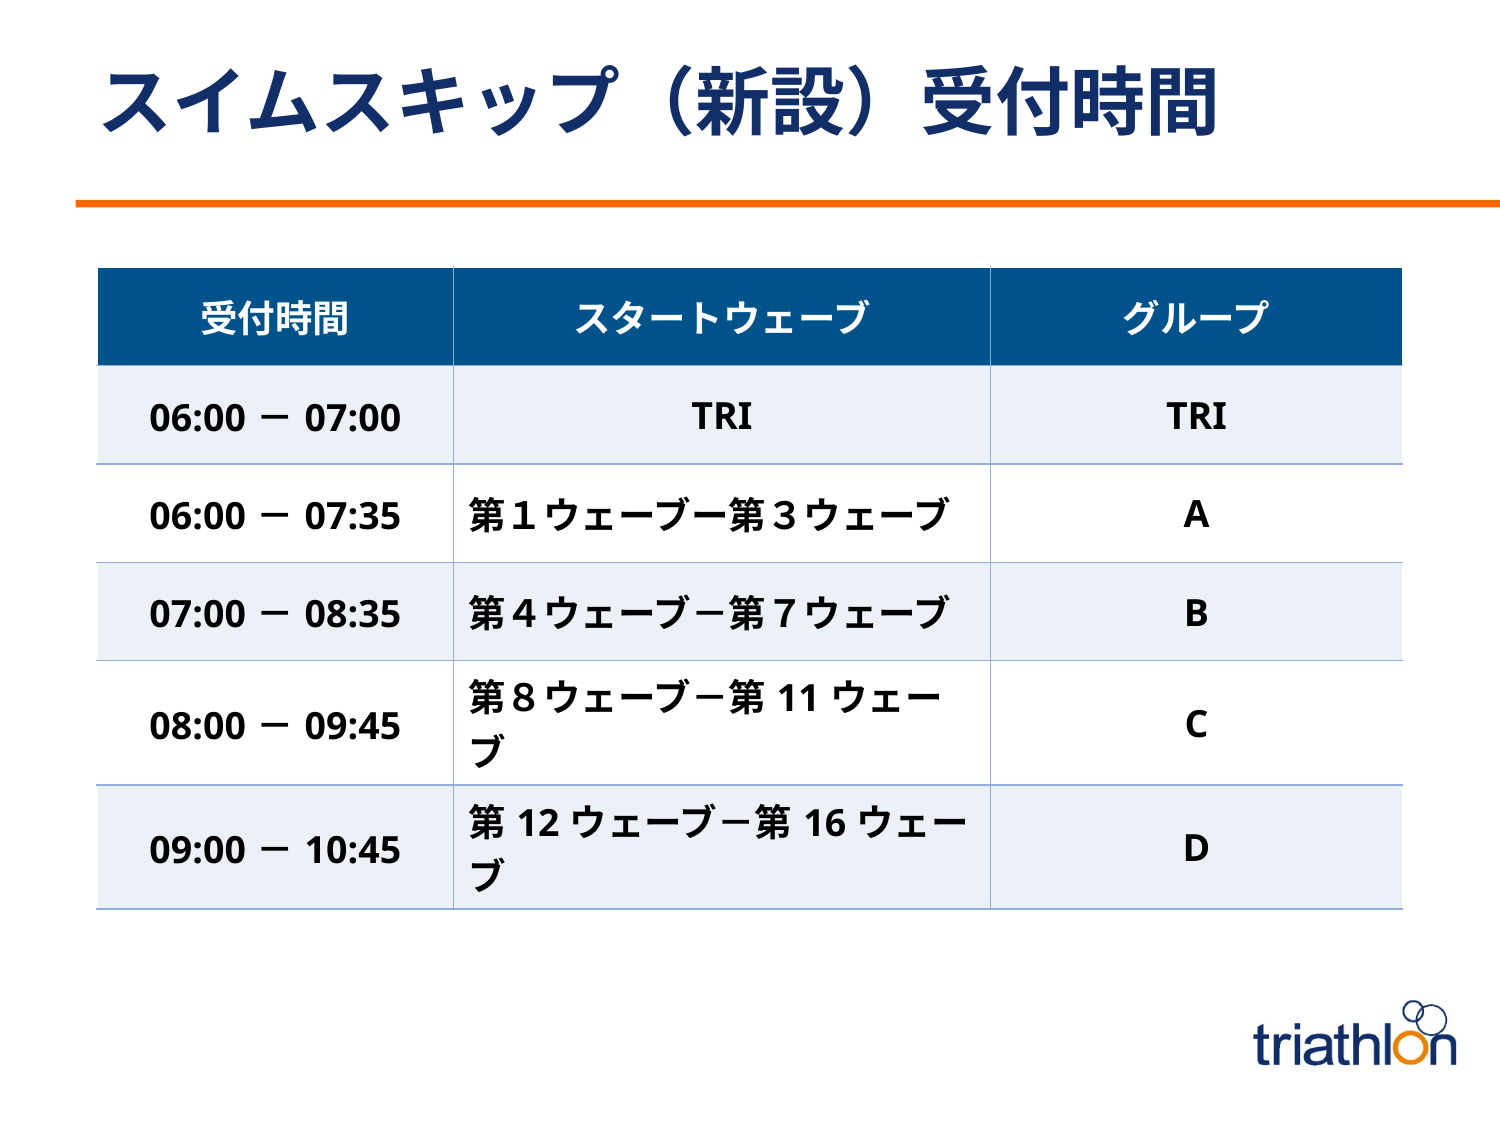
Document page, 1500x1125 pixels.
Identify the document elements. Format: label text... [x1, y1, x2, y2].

table_header グループ [991, 268, 1402, 365]
table_cell D [991, 786, 1402, 908]
table_header 受付時間 [98, 268, 453, 365]
table_cell 第１ウェーブー第３ウェーブ [454, 465, 990, 562]
table_cell 07:00－08:35 [98, 563, 453, 660]
table_cell B [991, 563, 1402, 660]
table_cell 第８ウェーブ－第11ウェーブ [454, 661, 990, 784]
table_cell 08:00－09:45 [98, 661, 453, 784]
table_cell C [991, 661, 1402, 784]
table_cell TRI [454, 366, 990, 463]
table_cell 09:00－10:45 [98, 786, 453, 908]
table_cell 第12ウェーブ－第16ウェーブ [454, 786, 990, 908]
table_cell TRI [991, 366, 1402, 463]
table_cell 06:00－07:35 [98, 465, 453, 562]
picture [1246, 987, 1458, 1076]
table_header スタートウェーブ [454, 268, 990, 365]
table_cell A [991, 465, 1402, 562]
title スイムスキップ（新設）受付時間 [97, 54, 1403, 173]
table_cell 06:00－07:00 [98, 366, 453, 463]
table_cell 第４ウェーブ－第７ウェーブ [454, 563, 990, 660]
